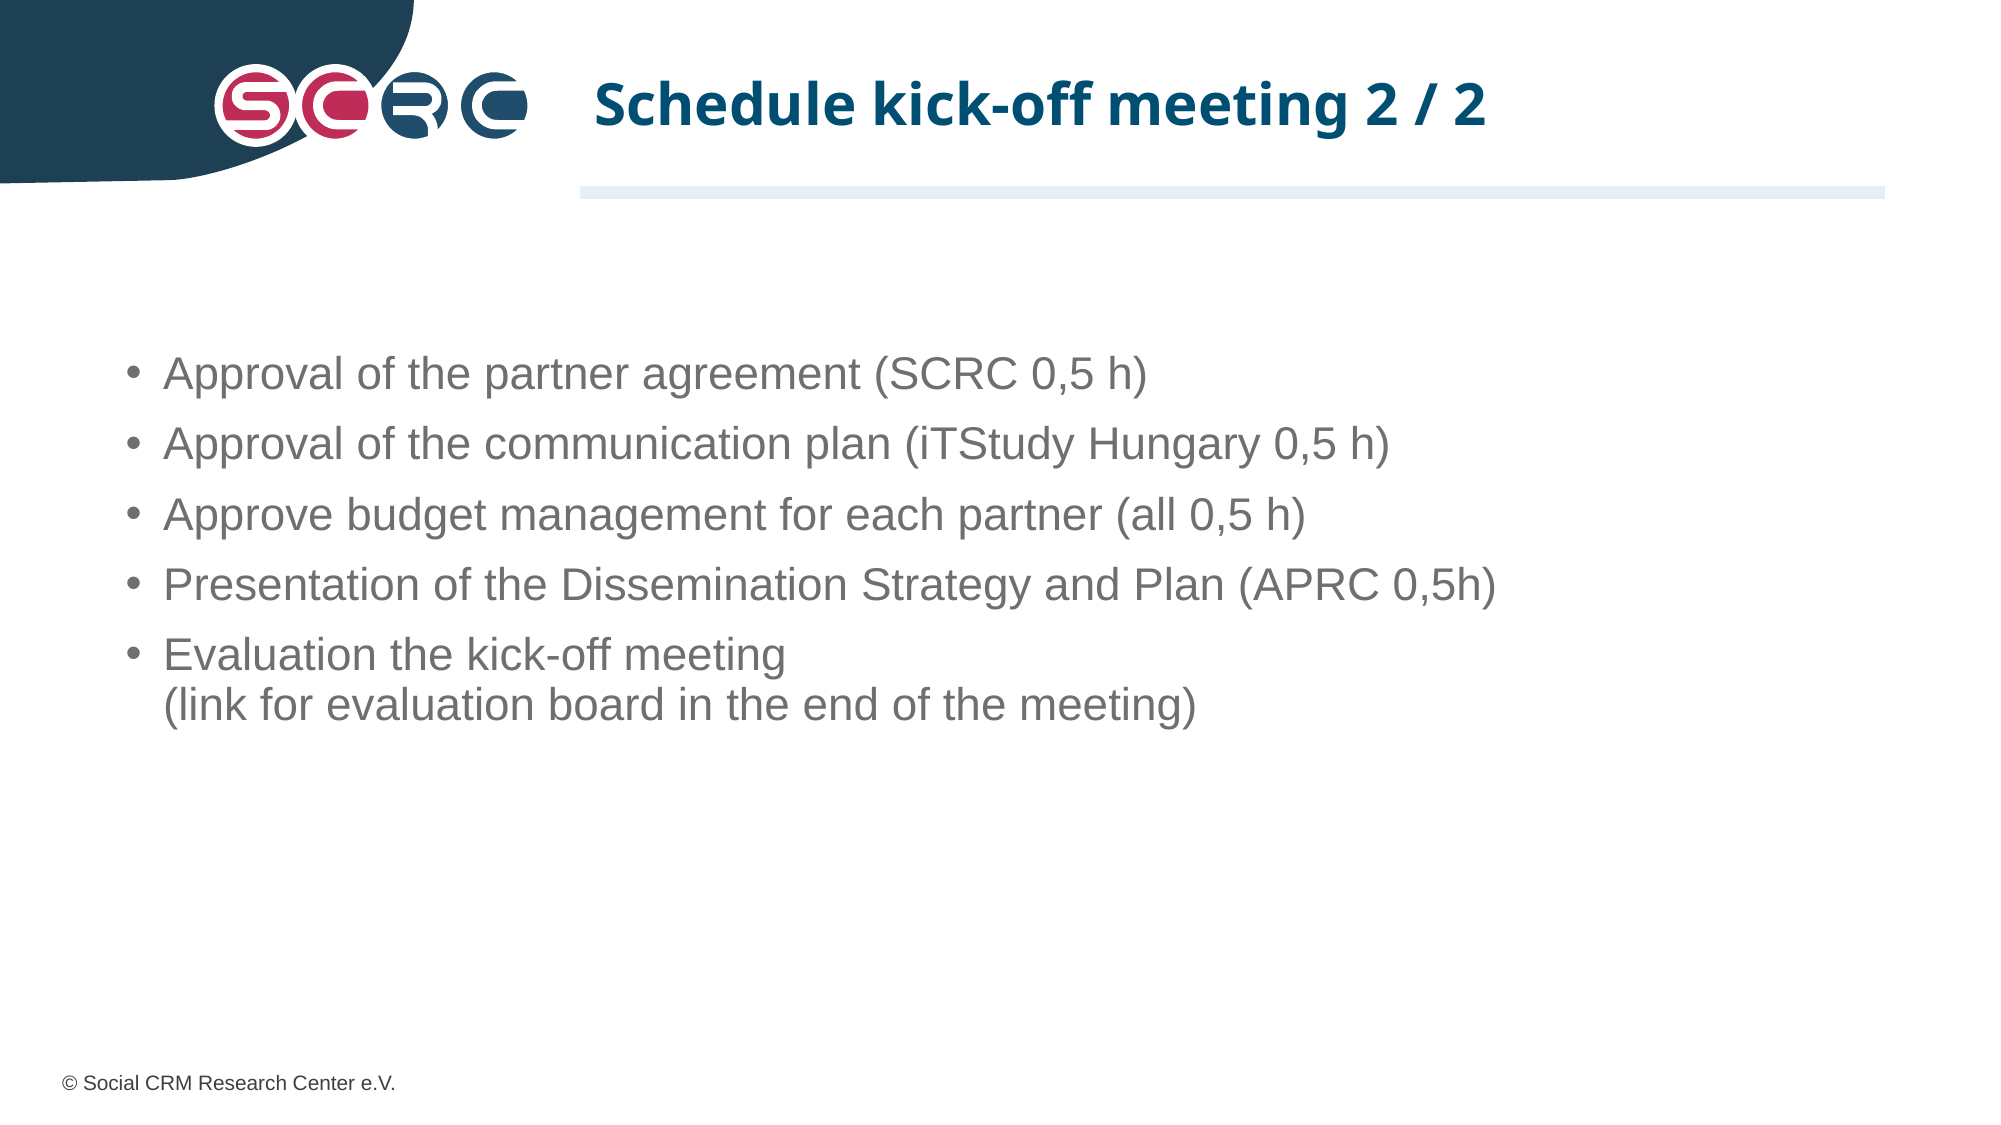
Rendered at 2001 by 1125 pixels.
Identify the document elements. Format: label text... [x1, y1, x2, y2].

list Approval of the partner agreement (SCRC 0,5 h) Approval of the communication plan (iTStudy Hungary 0,5 h) Approve budget management for each partner (all 0,5 h) Presentation of the Dissemination Strategy and Plan (APRC 0,5h) Evaluation the kick-off meeting (link for evaluation board in the end of the meeting) [110, 272, 1885, 1036]
title Schedule kick-off meeting 2 / 2 [579, 39, 1885, 174]
